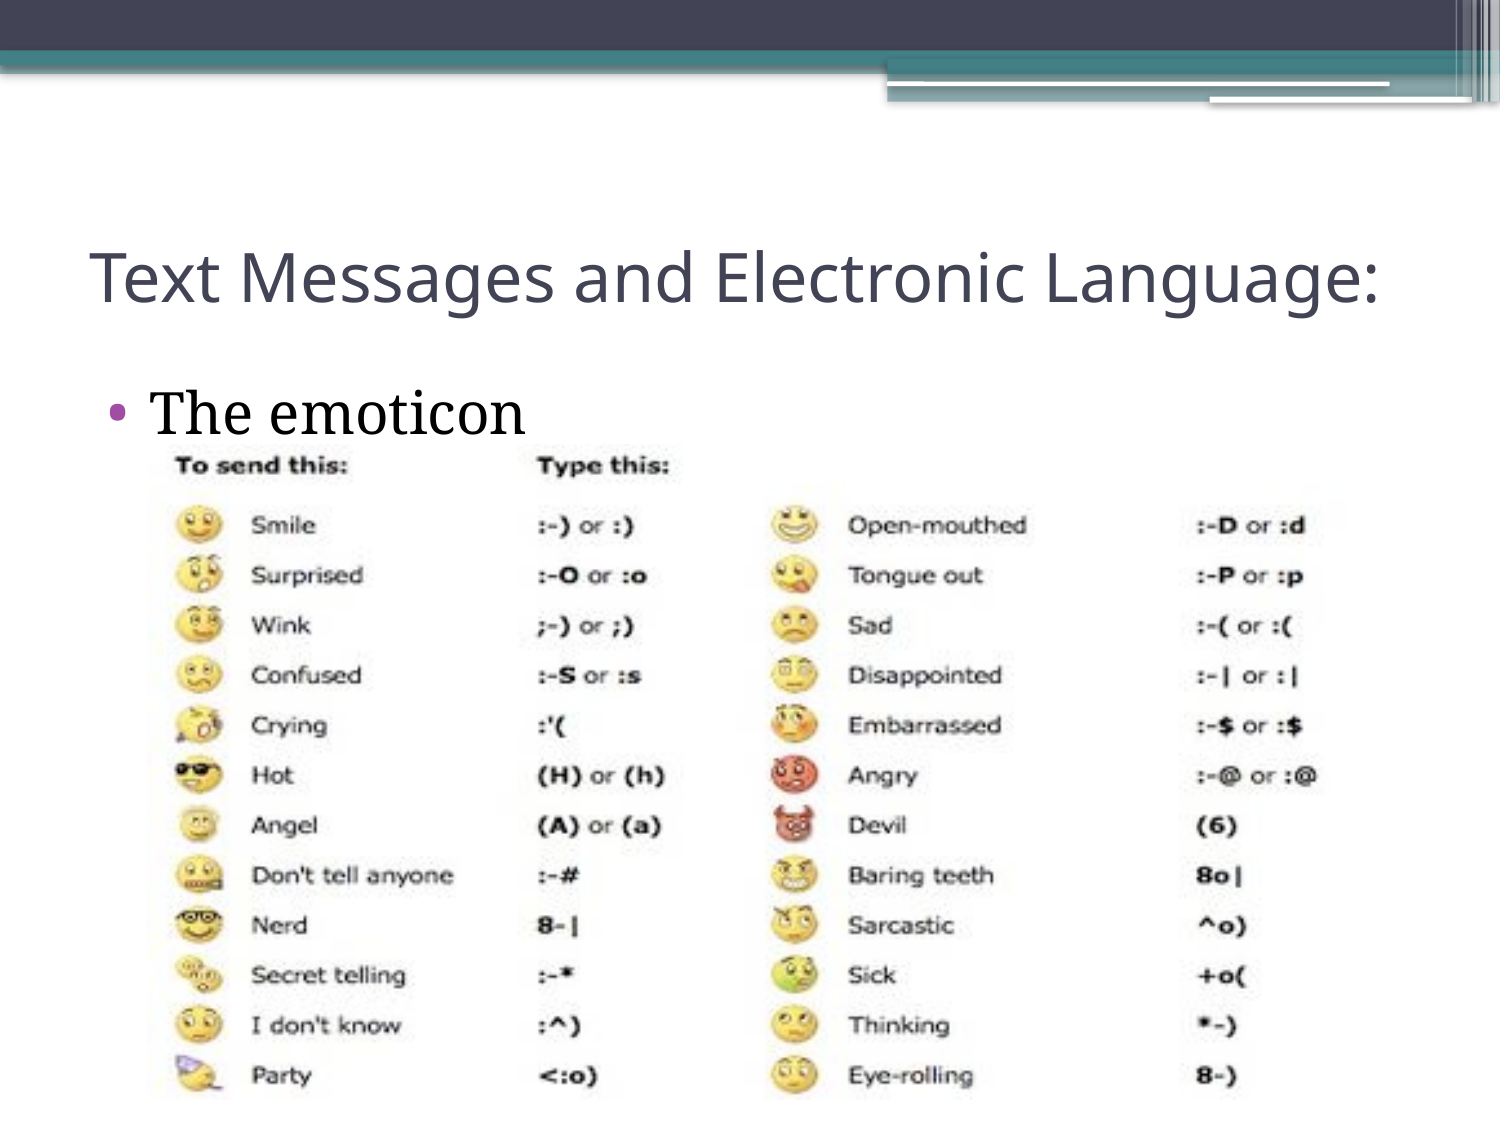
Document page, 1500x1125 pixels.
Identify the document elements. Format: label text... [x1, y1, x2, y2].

list The emoticon [75, 368, 1425, 1079]
title Text Messages and Electronic Language: [75, 187, 1425, 363]
picture [147, 444, 1412, 1100]
